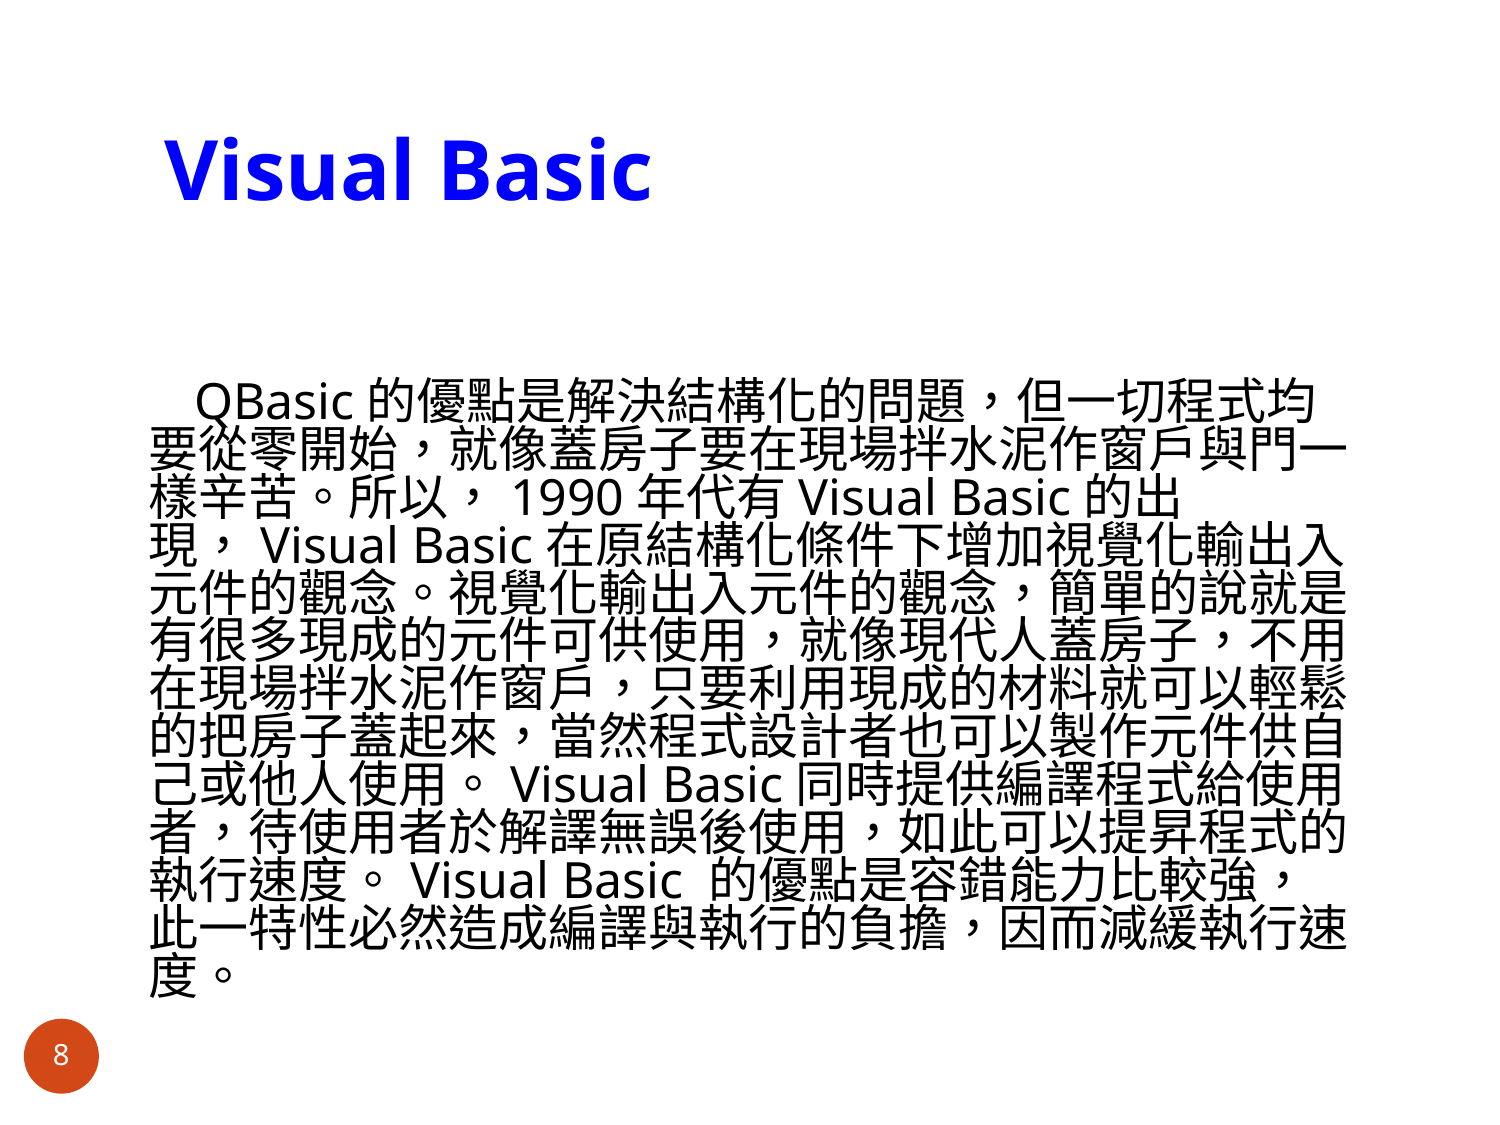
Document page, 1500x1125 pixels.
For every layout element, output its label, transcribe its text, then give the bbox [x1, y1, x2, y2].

slide_number 8 [23, 1018, 99, 1094]
title Visual Basic [150, 45, 1425, 233]
list QBasic的優點是解決結構化的問題，但一切程式均要從零開始，就像蓋房子要在現場拌水泥作窗戶與門一樣辛苦。所以，1990年代有Visual Basic的出現，Visual Basic在原結構化條件下增加視覺化輸出入元件的觀念。視覺化輸出入元件的觀念，簡單的說就是有很多現成的元件可供使用，就像現代人蓋房子，不用在現場拌水泥作窗戶，只要利用現成的材料就可以輕鬆的把房子蓋起來，當然程式設計者也可以製作元件供自己或他人使用。Visual Basic同時提供編譯程式給使用者，待使用者於解譯無誤後使用，如此可以提昇程式的執行速度。Visual Basic 的優點是容錯能力比較強，此一特性必然造成編譯與執行的負擔，因而減緩執行速度。 [88, 373, 1364, 1049]
